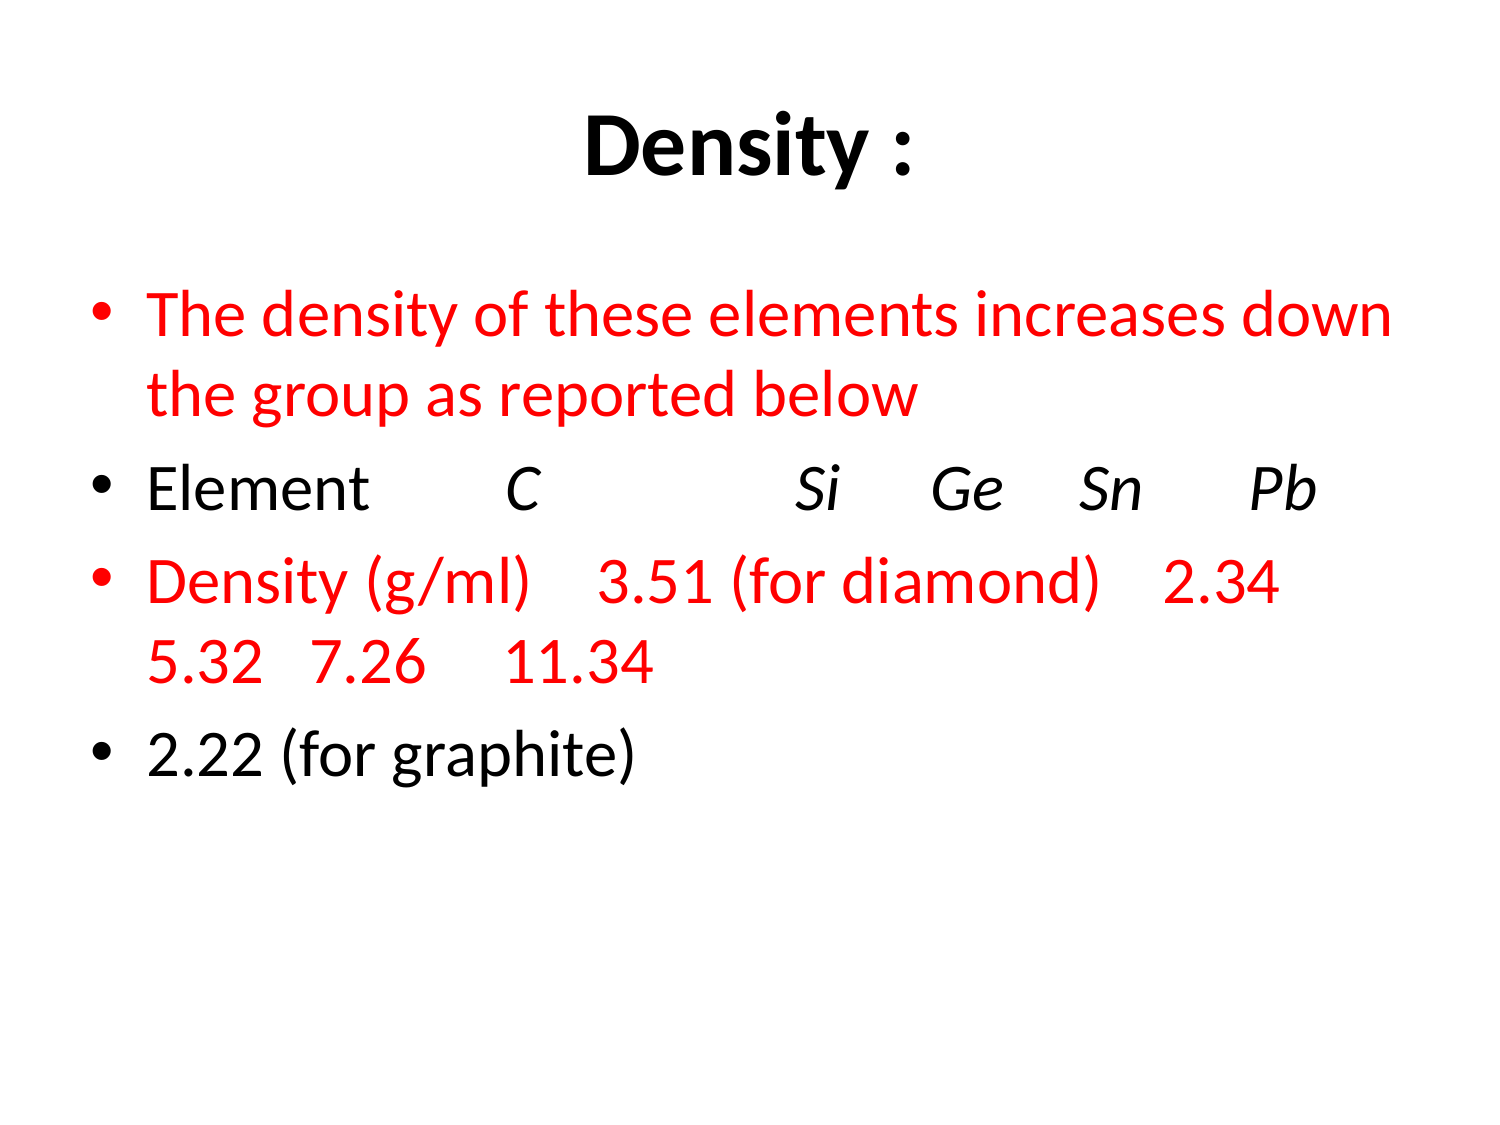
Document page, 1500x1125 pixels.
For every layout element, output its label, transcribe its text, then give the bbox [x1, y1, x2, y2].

list The density of these elements increases down the group as reported below Element C Si Ge Sn Pb Density (g/ml) 3.51 (for diamond) 2.34 5.32 7.26 11.34 2.22 (for graphite) [75, 262, 1425, 1005]
title Density : [75, 45, 1425, 233]
